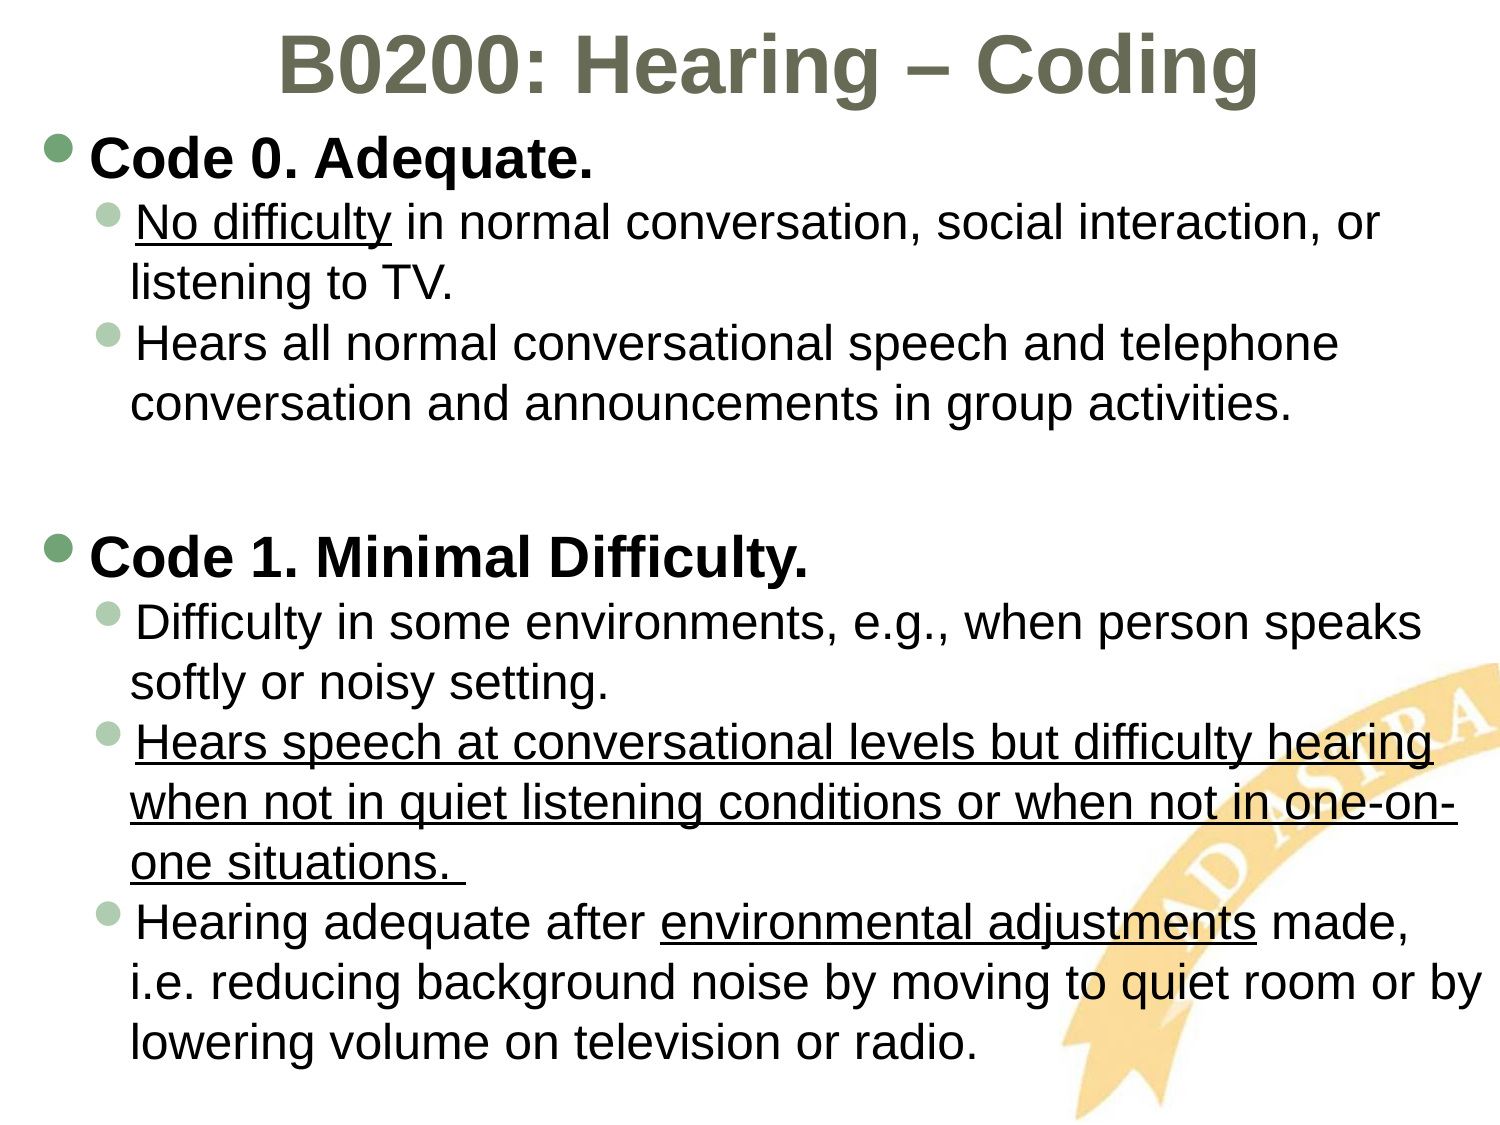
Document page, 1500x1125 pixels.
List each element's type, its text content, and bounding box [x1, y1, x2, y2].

list Code 0. Adequate. No difficulty in normal conversation, social interaction, or listening to TV. Hears all normal conversational speech and telephone conversation and announcements in group activities. Code 1. Minimal Difficulty. Difficulty in some environments, e.g., when person speaks softly or noisy setting. Hears speech at conversational levels but difficulty hearing when not in quiet listening conditions or when not in one-on-one situations. Hearing adequate after environmental adjustments made, i.e. reducing background noise by moving to quiet room or by lowering volume on television or radio. [24, 112, 1500, 1125]
title B0200: Hearing – Coding [62, 0, 1500, 112]
